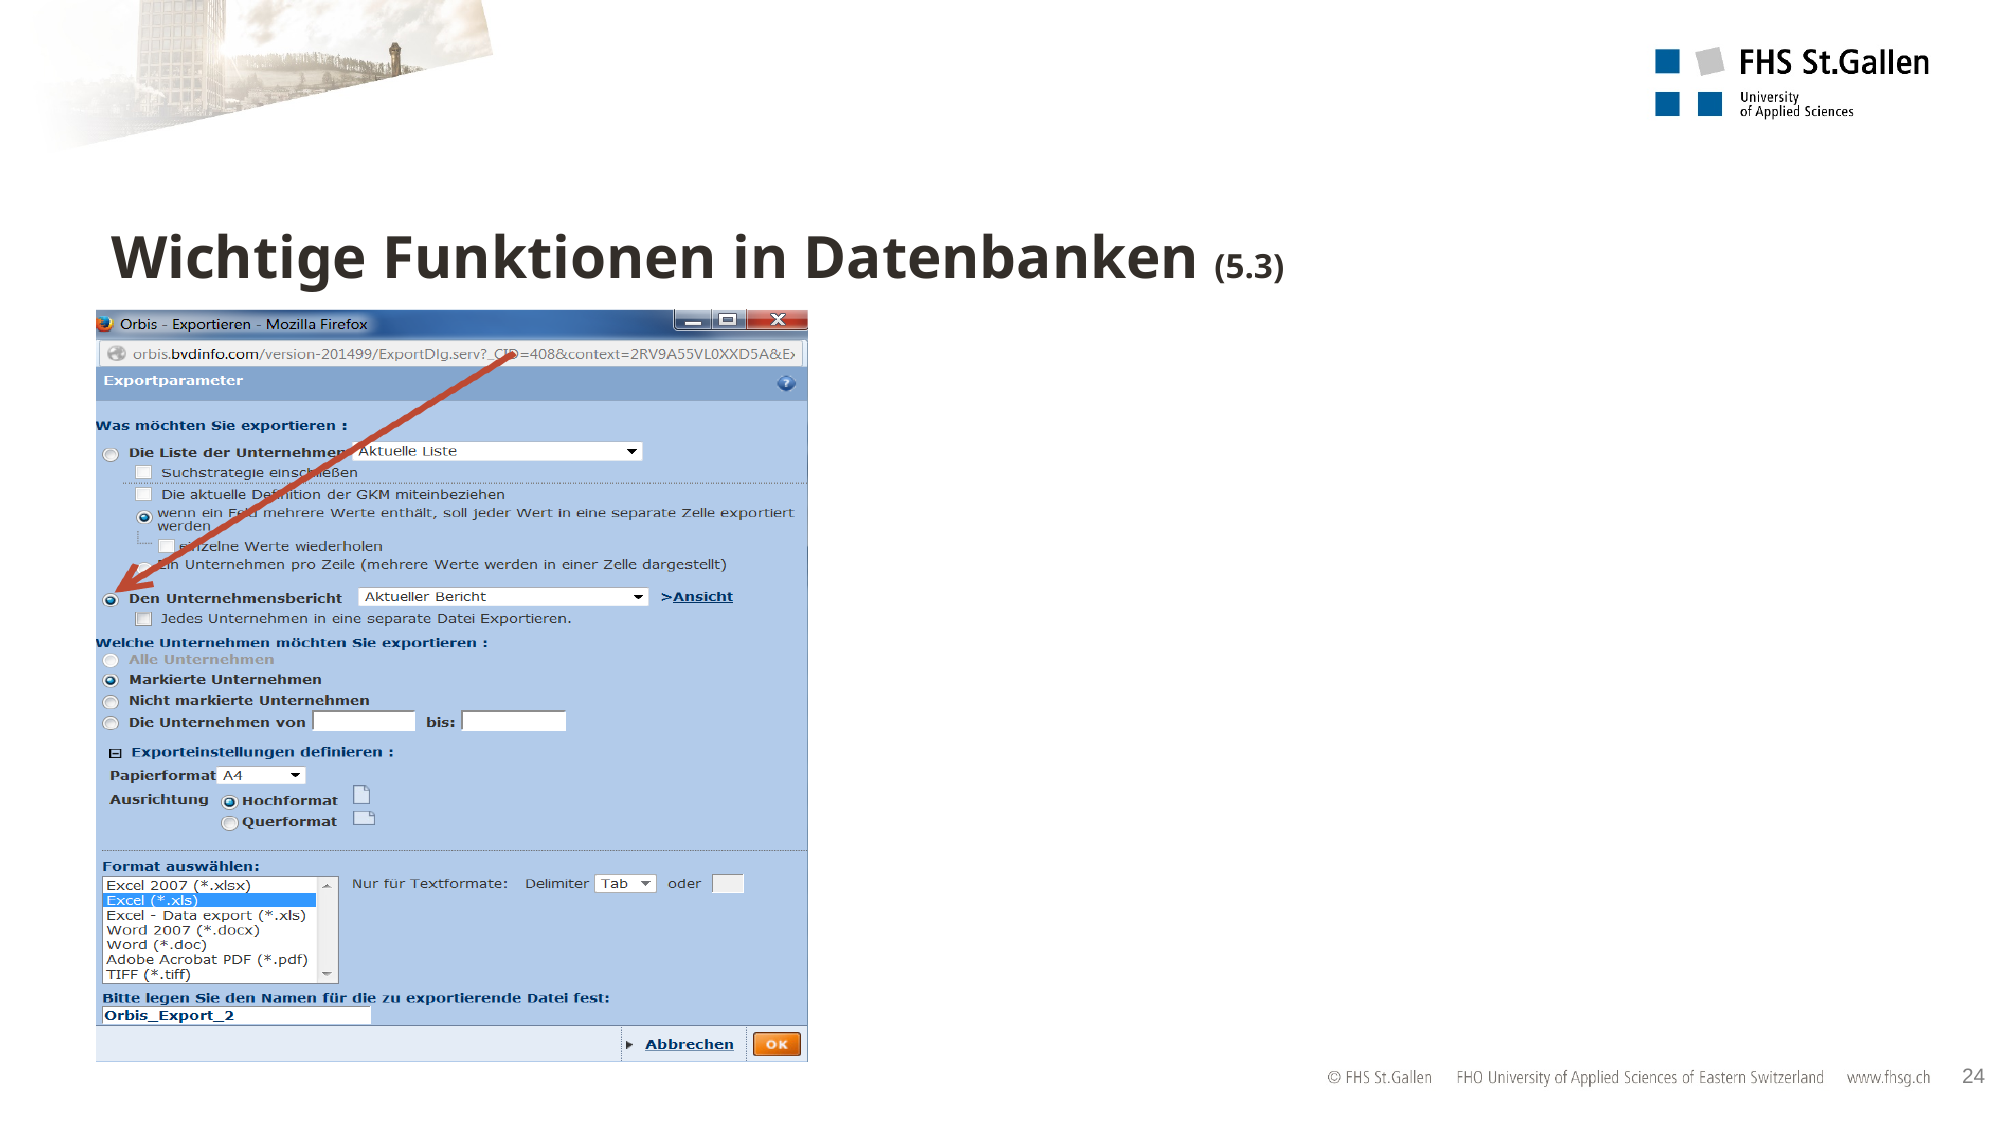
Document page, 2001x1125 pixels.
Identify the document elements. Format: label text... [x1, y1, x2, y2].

picture [0, 0, 2000, 1125]
title Wichtige Funktionen in Datenbanken (5.3) [96, 208, 1909, 310]
